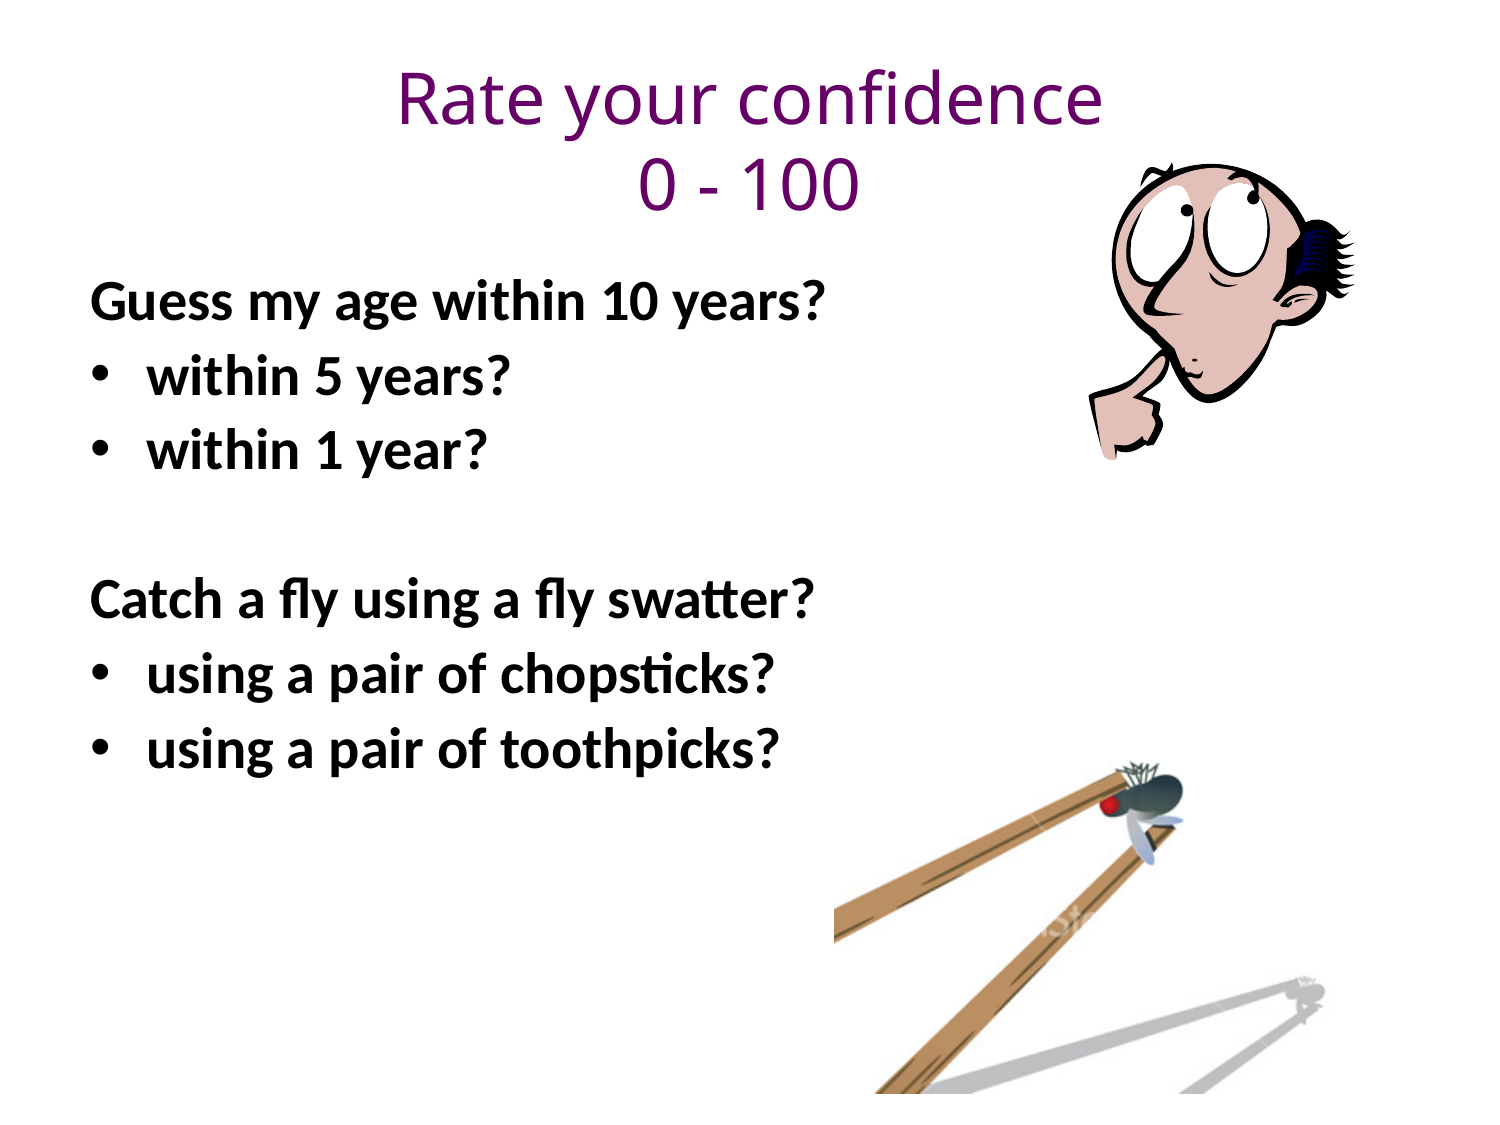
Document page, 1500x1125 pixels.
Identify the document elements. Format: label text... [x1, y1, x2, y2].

picture [1087, 162, 1355, 462]
title Rate your confidence 0 - 100 [75, 45, 1425, 233]
picture [834, 648, 1429, 1094]
list Guess my age within 10 years? within 5 years? within 1 year? Catch a fly using a fly swatter? using a pair of chopsticks? using a pair of toothpicks? [75, 262, 1425, 1005]
